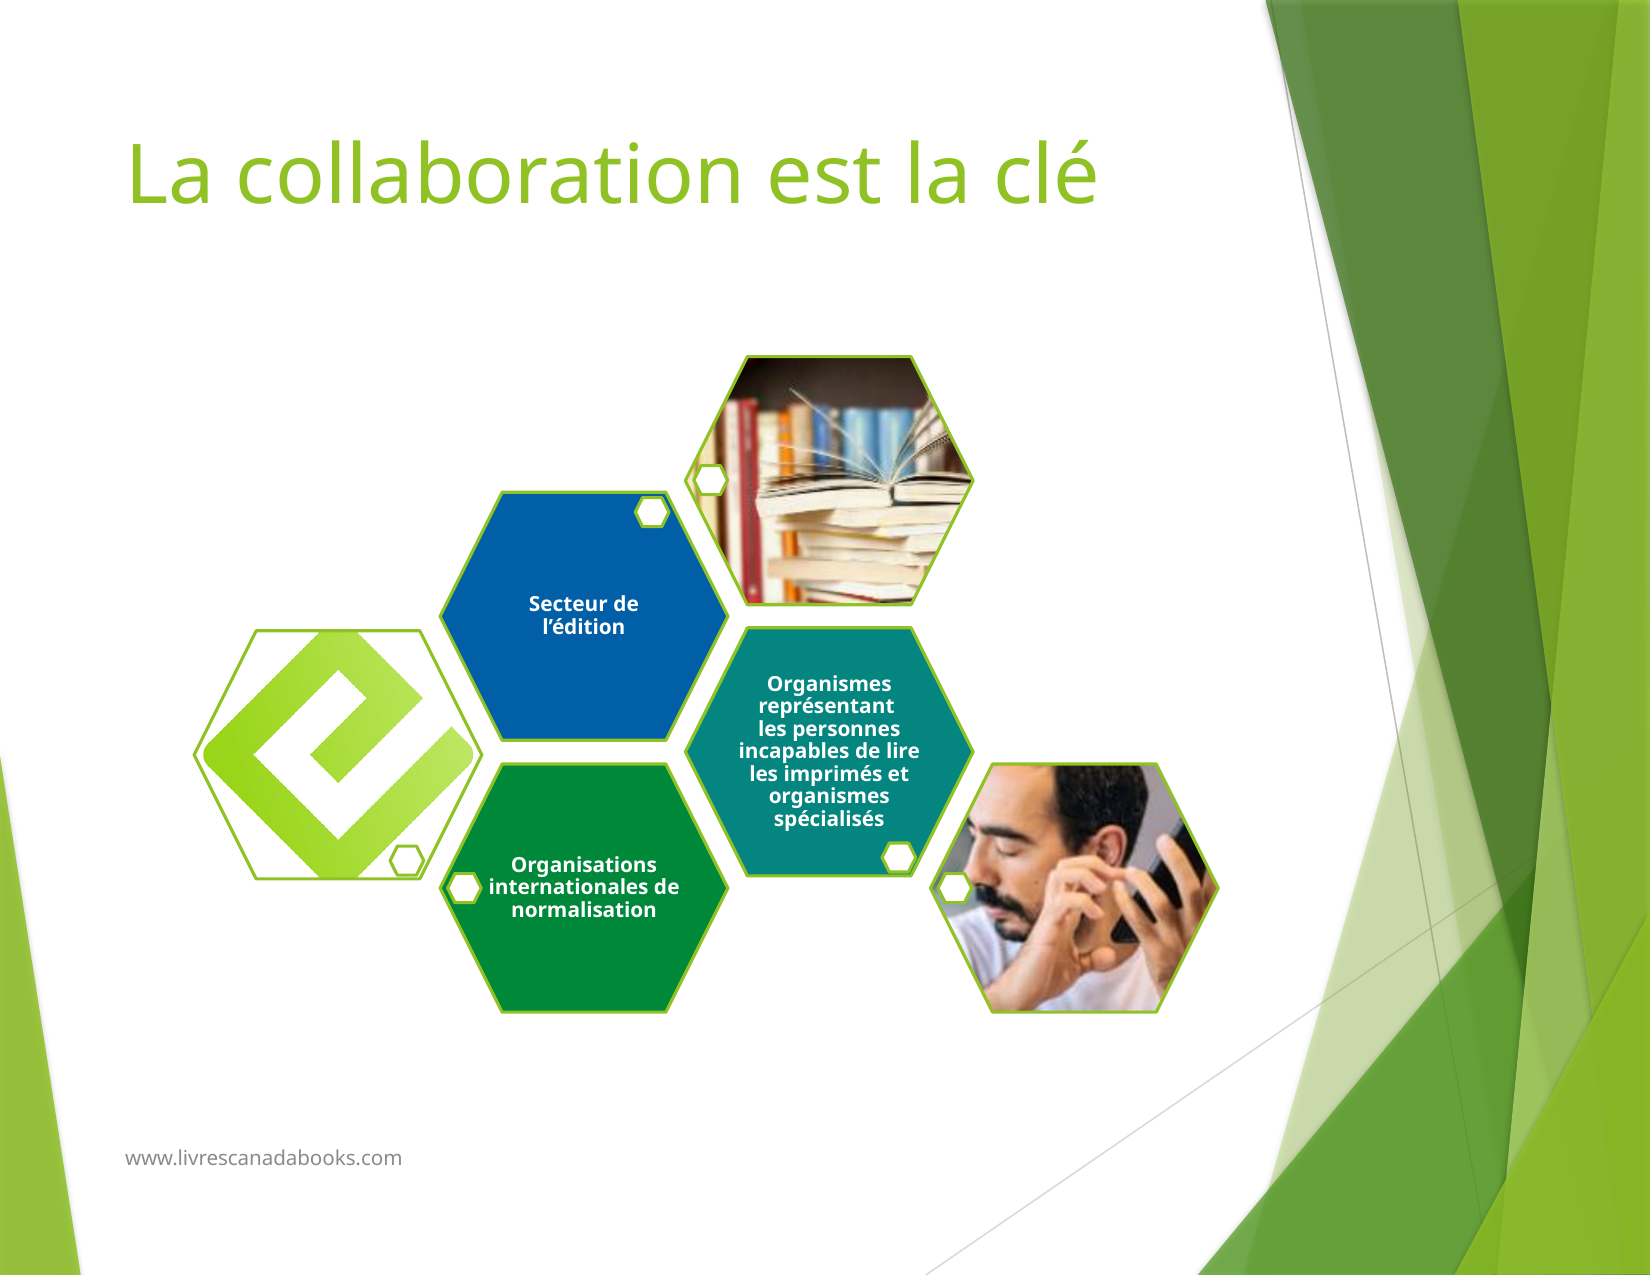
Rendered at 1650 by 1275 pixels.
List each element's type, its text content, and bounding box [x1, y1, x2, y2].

footer www.livrescanadabooks.com [110, 1123, 945, 1191]
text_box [46, 356, 1367, 1013]
title La collaboration est la clé [110, 113, 1256, 355]
